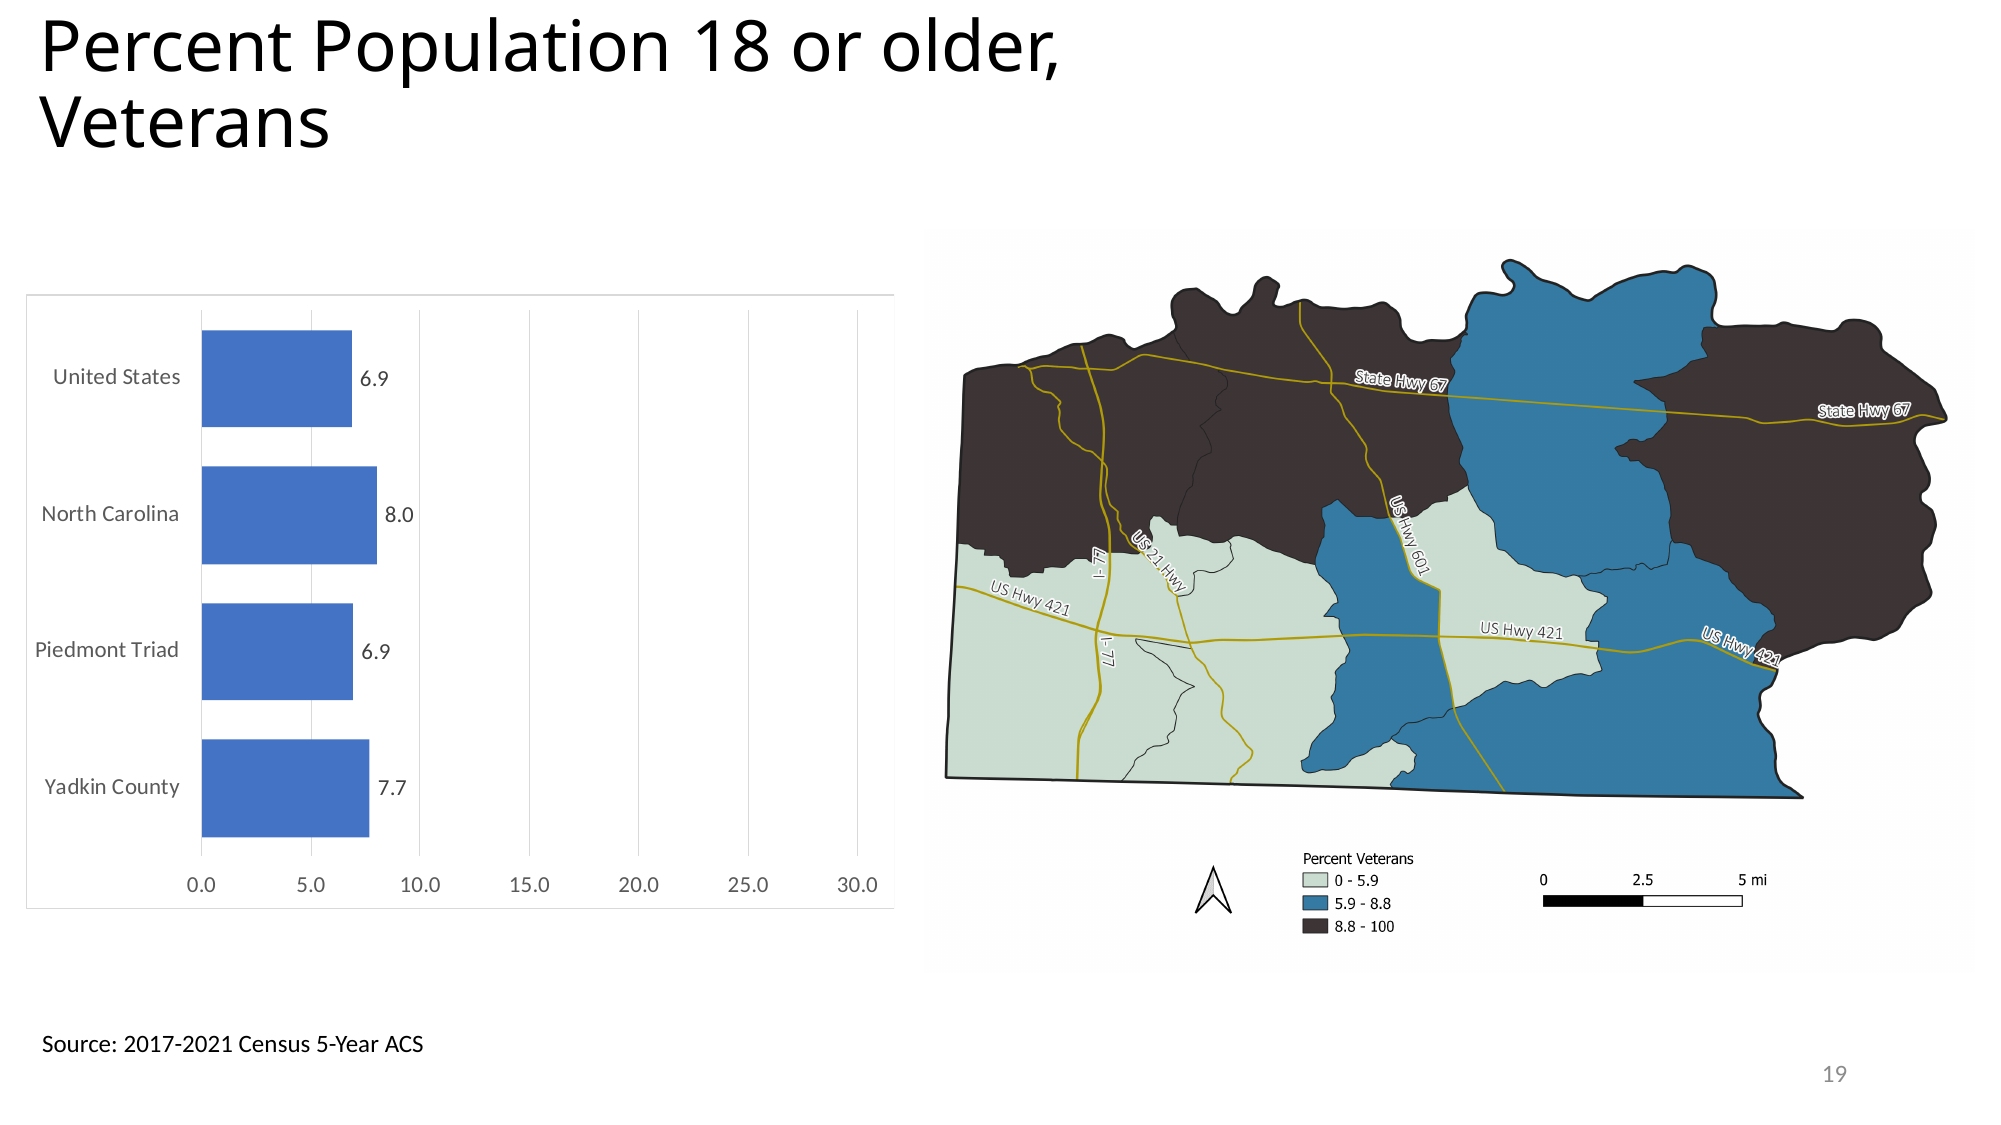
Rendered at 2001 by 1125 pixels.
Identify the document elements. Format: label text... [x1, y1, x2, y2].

picture [924, 229, 1975, 973]
picture [24, 293, 895, 909]
text_box Source: 2017-2021 Census 5-Year ACS [27, 1020, 440, 1065]
title Percent Population 18 or older, Veterans [24, 5, 1199, 169]
slide_number 19 [1412, 1042, 1863, 1103]
